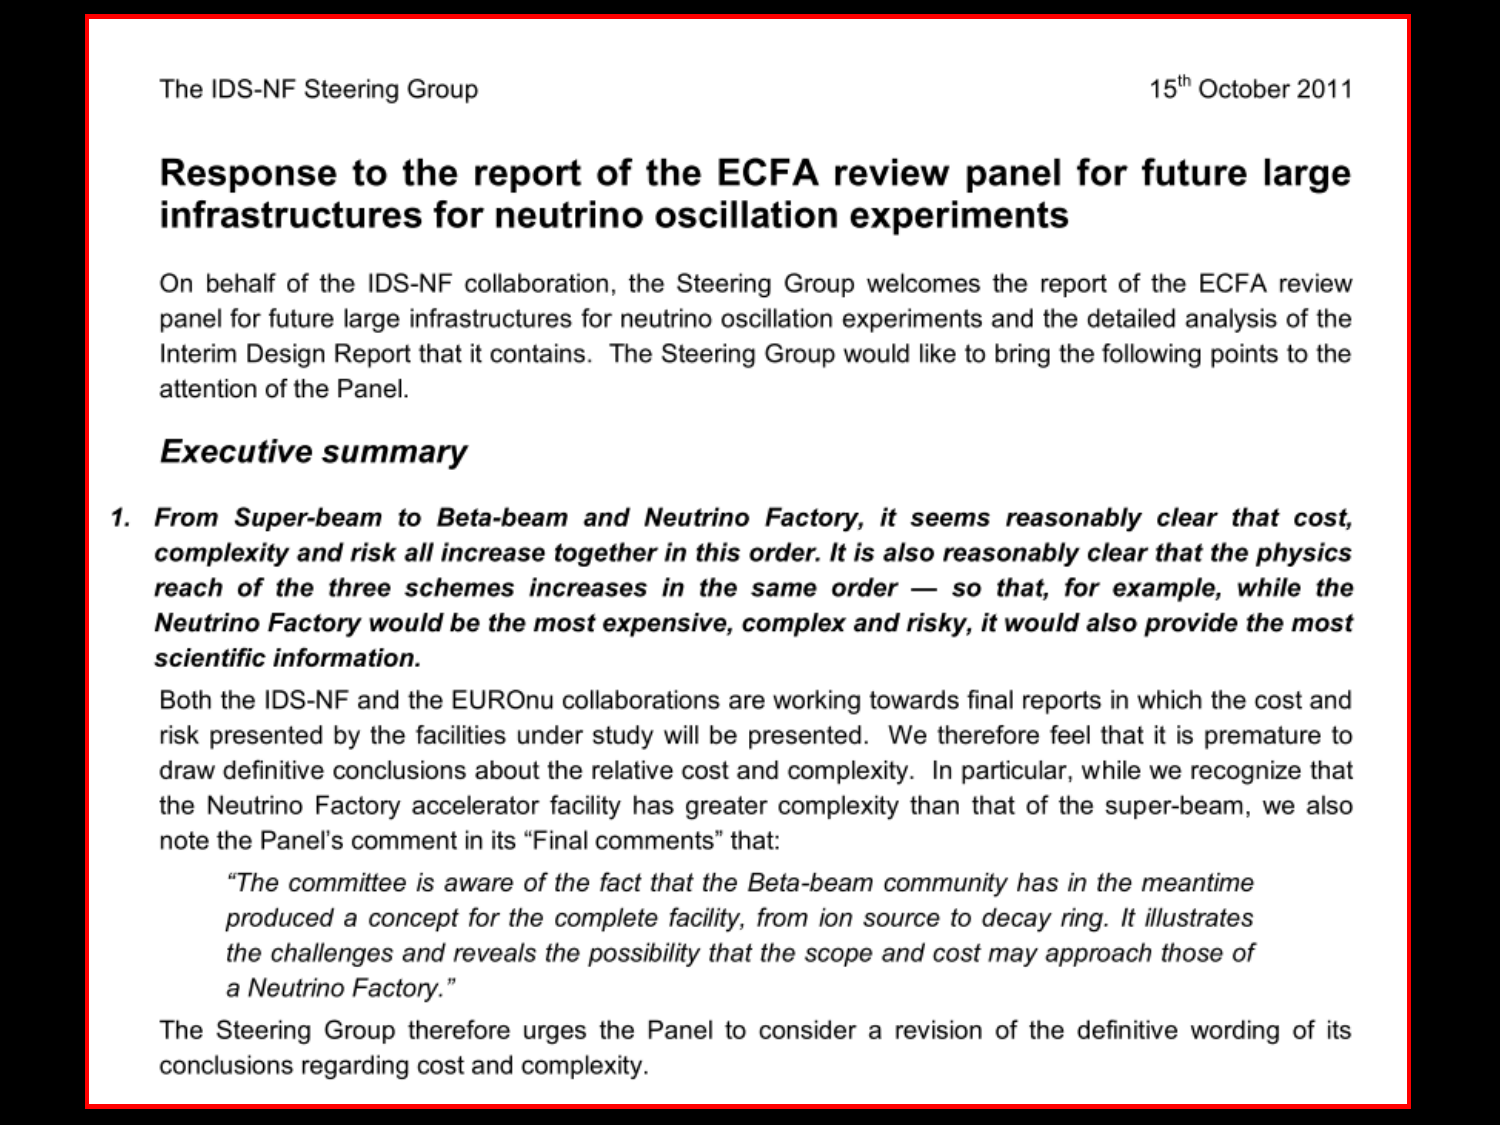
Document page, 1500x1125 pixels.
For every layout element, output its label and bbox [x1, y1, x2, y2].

picture [89, 18, 1407, 1105]
